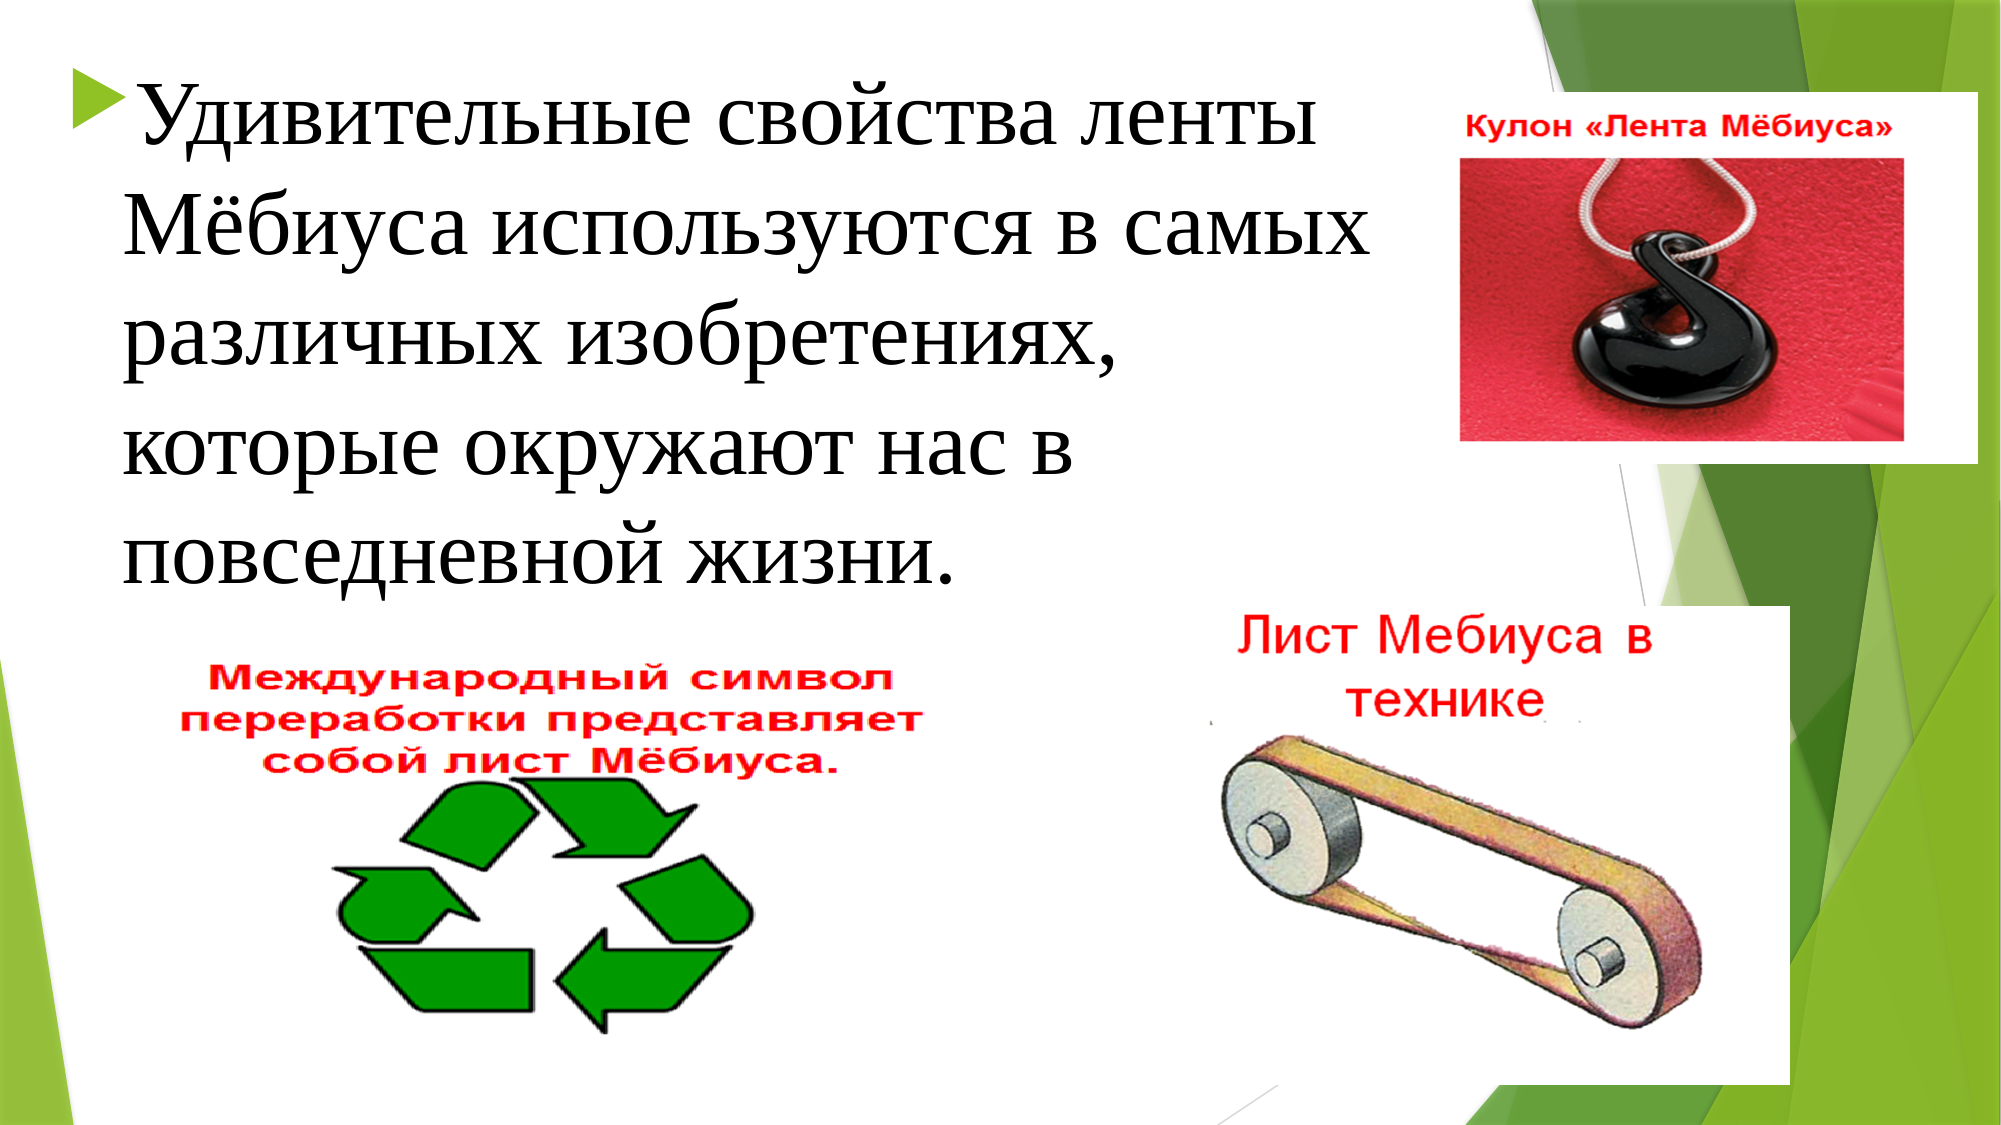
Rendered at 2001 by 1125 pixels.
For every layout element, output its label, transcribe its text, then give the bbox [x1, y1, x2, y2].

picture [111, 625, 1026, 1054]
picture [1385, 91, 1978, 464]
list Удивительные свойства ленты Мёбиуса используются в самых различных изобретениях, которые окружают нас в повседневной жизни. [51, 44, 1462, 682]
picture [1103, 605, 1791, 1085]
